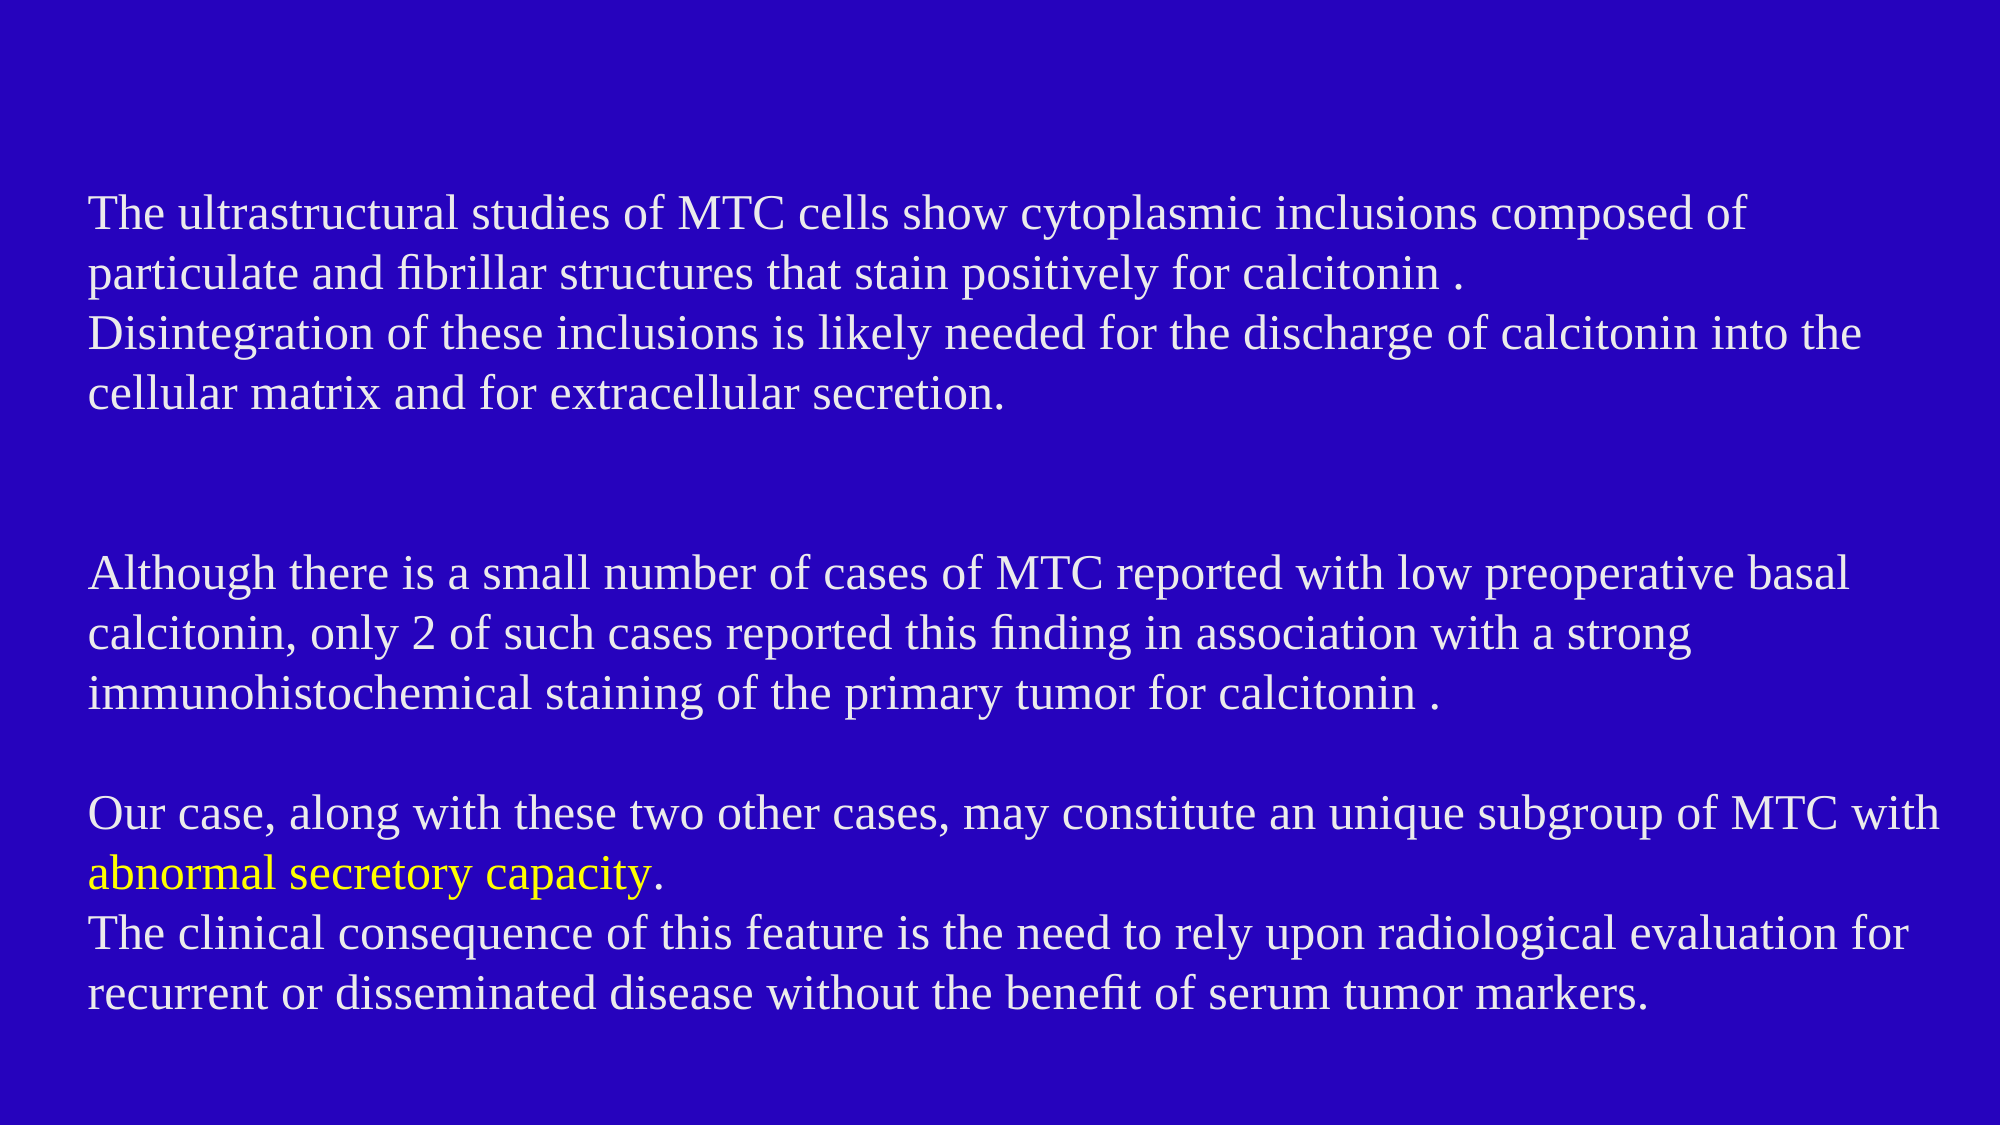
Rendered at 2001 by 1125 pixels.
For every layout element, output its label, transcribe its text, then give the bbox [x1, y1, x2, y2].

title The ultrastructural studies of MTC cells show cytoplasmic inclusions composed of particulate and ﬁbrillar structures that stain positively for calcitonin . Disintegration of these inclusions is likely needed for the discharge of calcitonin into the cellular matrix and for extracellular secretion. Although there is a small number of cases of MTC reported with low preoperative basal calcitonin, only 2 of such cases reported this ﬁnding in association with a strong immunohistochemical staining of the primary tumor for calcitonin . Our case, along with these two other cases, may constitute an unique subgroup of MTC with abnormal secretory capacity. The clinical consequence of this feature is the need to rely upon radiological evaluation for recurrent or disseminated disease without the beneﬁt of serum tumor markers. [72, 66, 1970, 1028]
